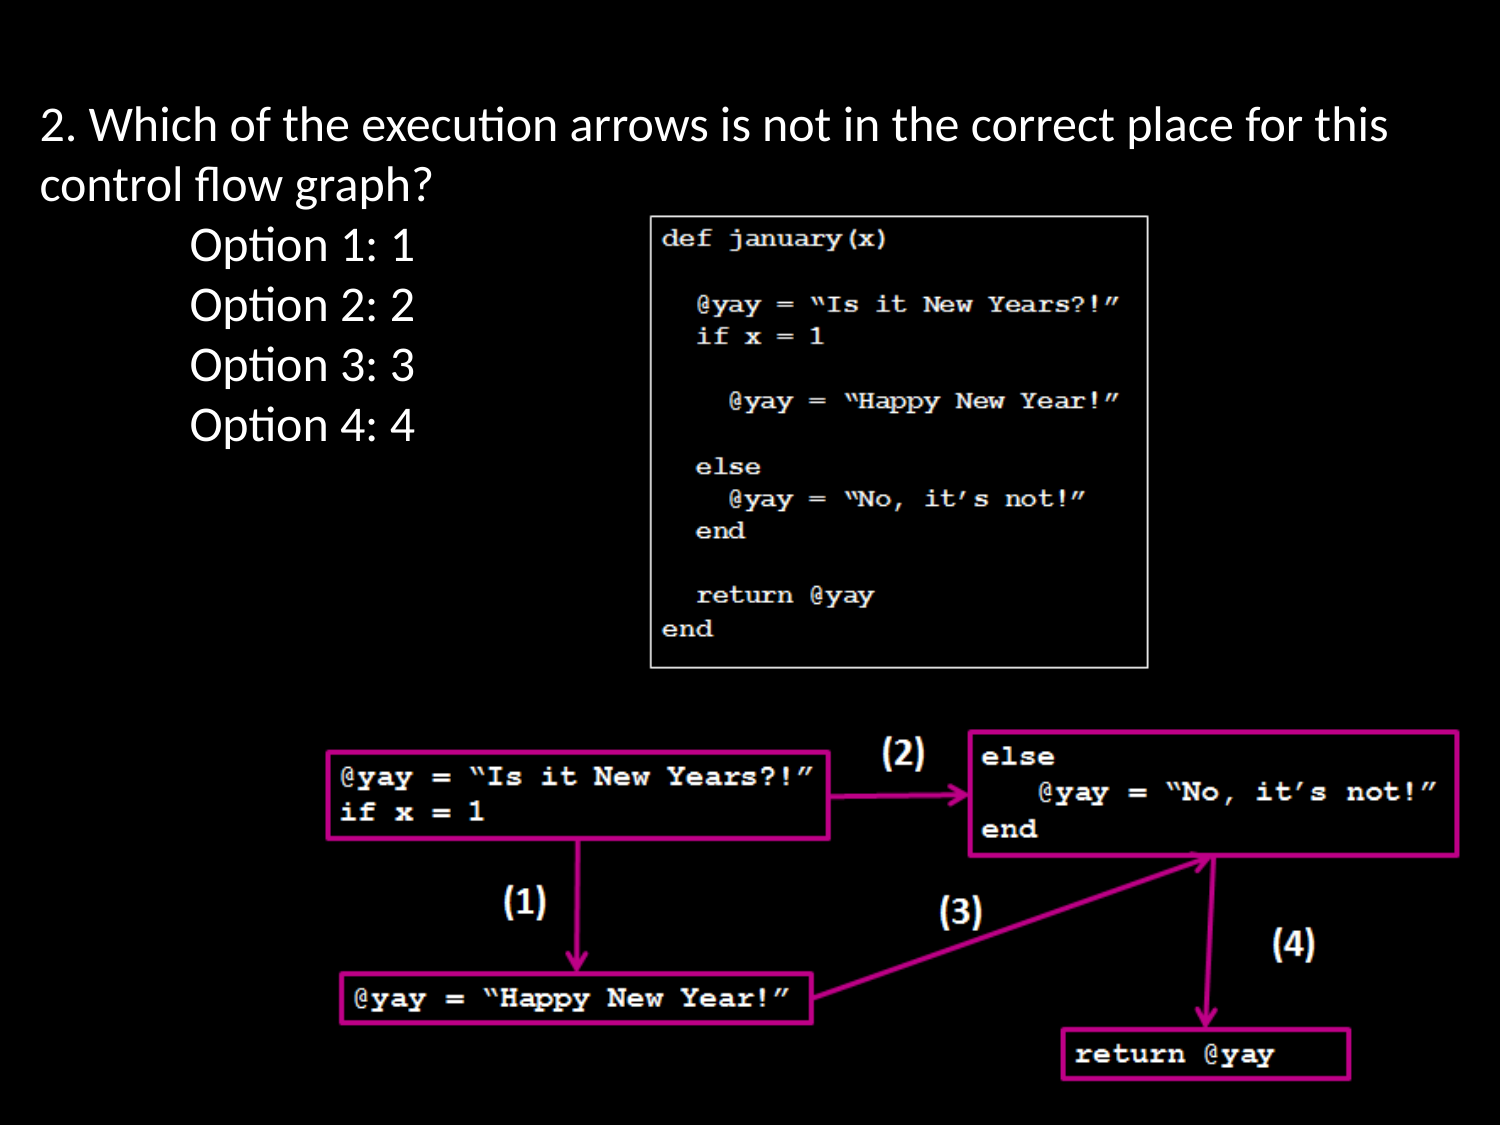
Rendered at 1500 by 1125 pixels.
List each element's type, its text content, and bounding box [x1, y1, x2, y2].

text_box 2. Which of the execution arrows is not in the correct place for this control flow graph? Option 1: 1 Option 2: 2 Option 3: 3 Option 4: 4 [24, 83, 1438, 459]
picture [287, 204, 1476, 1101]
